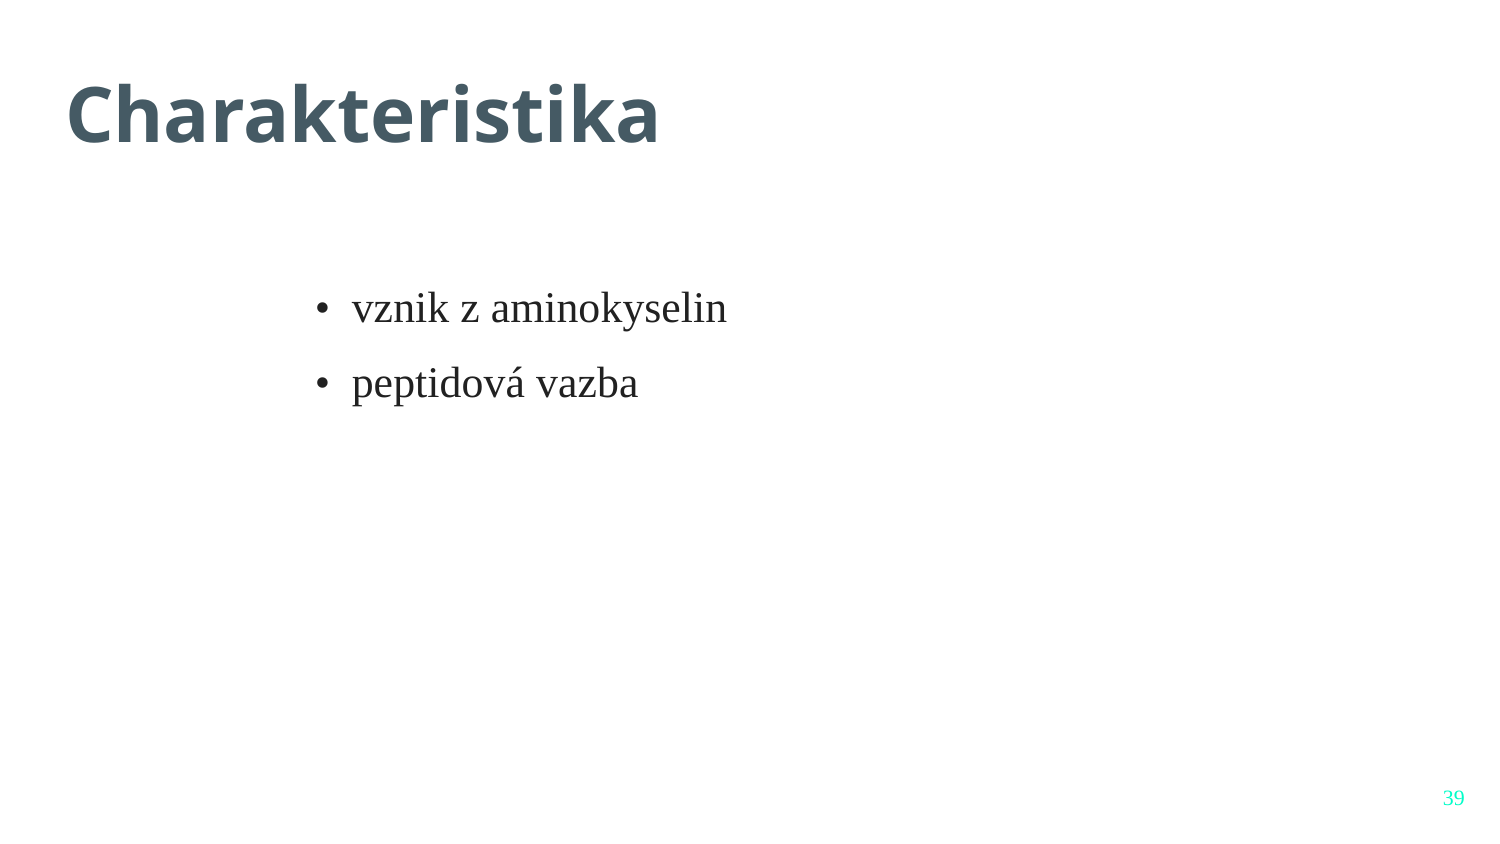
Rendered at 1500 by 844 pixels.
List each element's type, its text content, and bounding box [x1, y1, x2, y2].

text_box • vznik z aminokyselin • peptidová vazba [299, 271, 1219, 414]
slide_number 39 [1389, 764, 1480, 830]
title Charakteristika [50, 50, 1451, 174]
